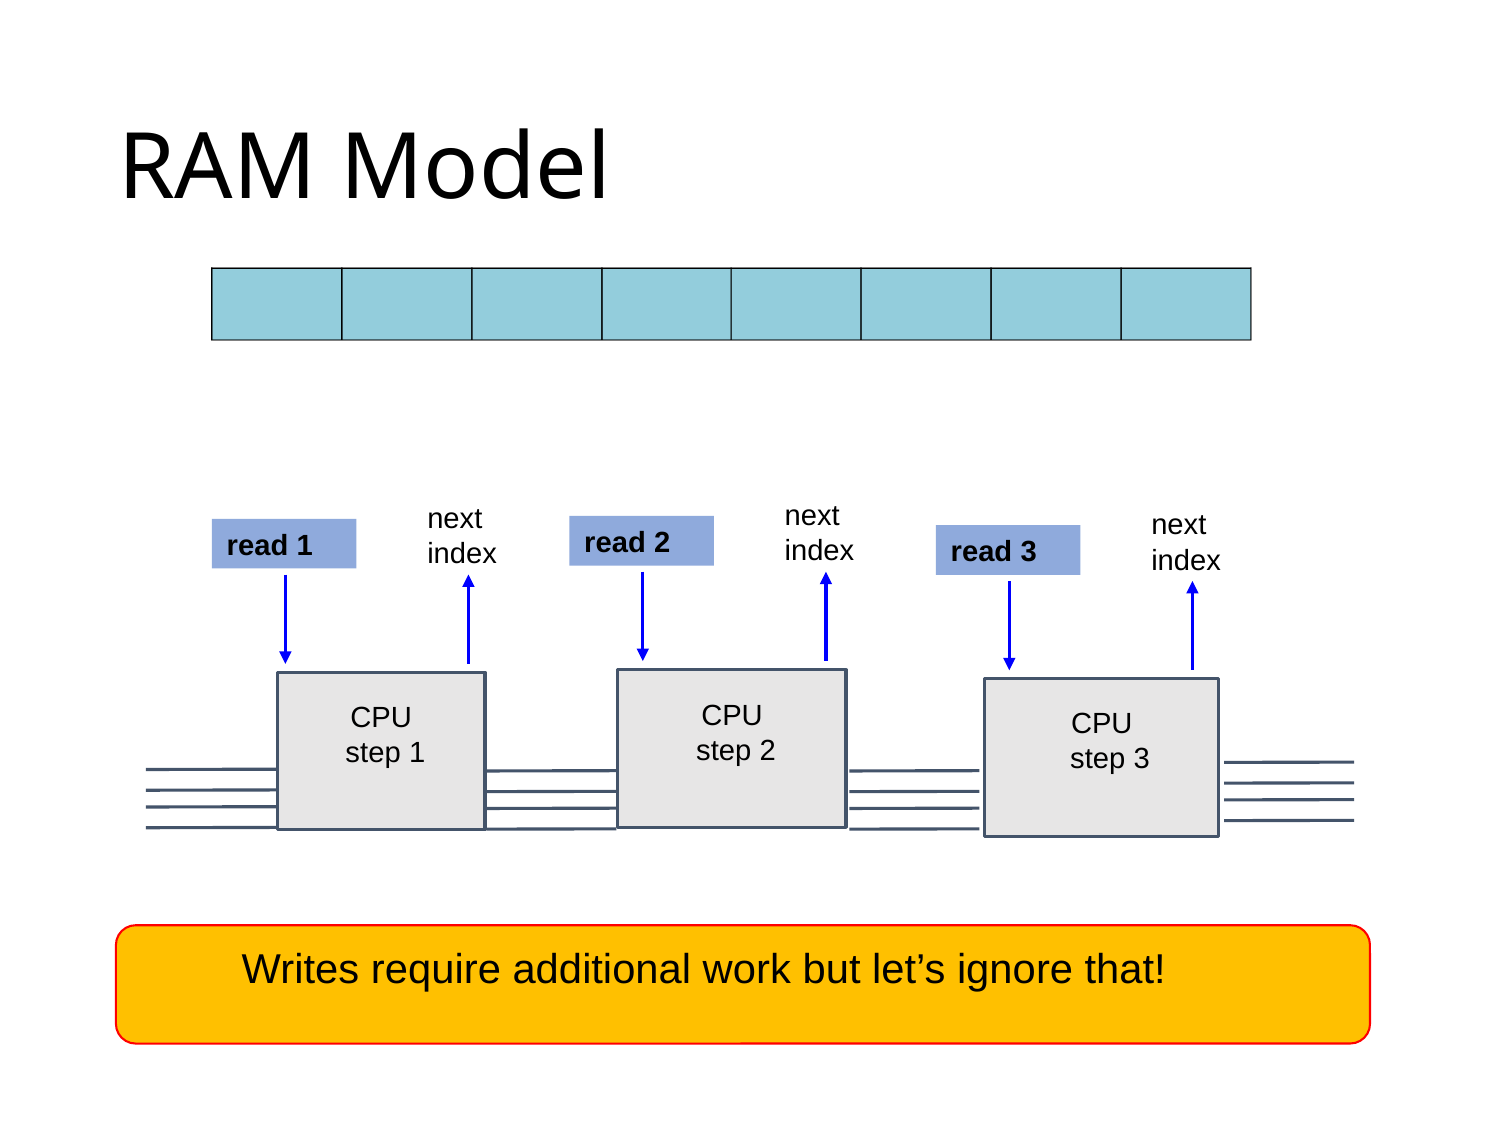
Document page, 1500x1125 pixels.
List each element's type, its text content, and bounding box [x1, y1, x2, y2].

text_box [569, 489, 900, 661]
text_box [935, 498, 1267, 671]
picture [210, 267, 1252, 341]
text_box CPU step 2 [617, 669, 847, 828]
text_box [145, 769, 276, 828]
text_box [1224, 762, 1354, 821]
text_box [211, 492, 543, 664]
text_box CPU step 1 [277, 672, 486, 830]
text_box CPU step 3 [984, 678, 1219, 837]
title RAM Model [103, 59, 1397, 278]
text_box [486, 770, 617, 830]
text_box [115, 925, 1370, 1101]
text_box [849, 770, 980, 830]
